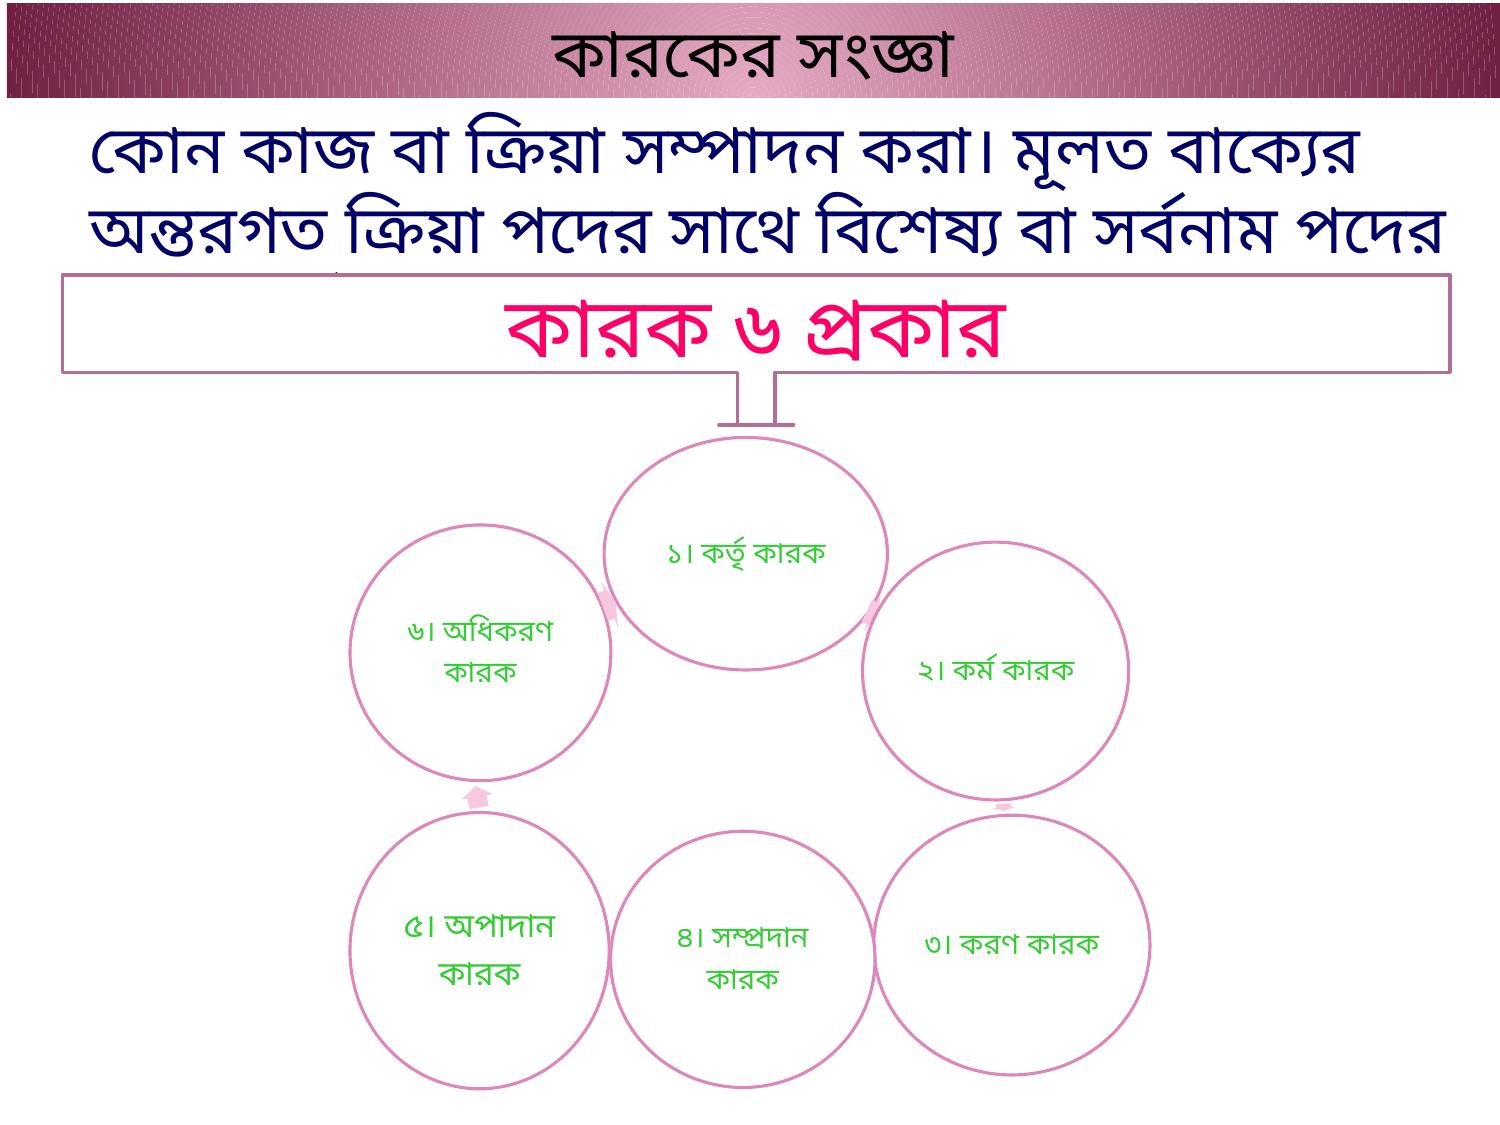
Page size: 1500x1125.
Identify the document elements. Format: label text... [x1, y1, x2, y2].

text_box কোন কাজ বা ক্রিয়া সম্পাদন করা। মূলত বাক্যের অন্তরগত ক্রিয়া পদের সাথে বিশেষ্য বা সর্বনাম পদের যে সম্পর্ক তাকে কারক বলে। [0, 99, 1500, 355]
text_box কারকের সংজ্ঞা [6, 3, 1500, 98]
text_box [161, 436, 1288, 1125]
text_box কারক ৬ প্রকার [61, 273, 1452, 427]
